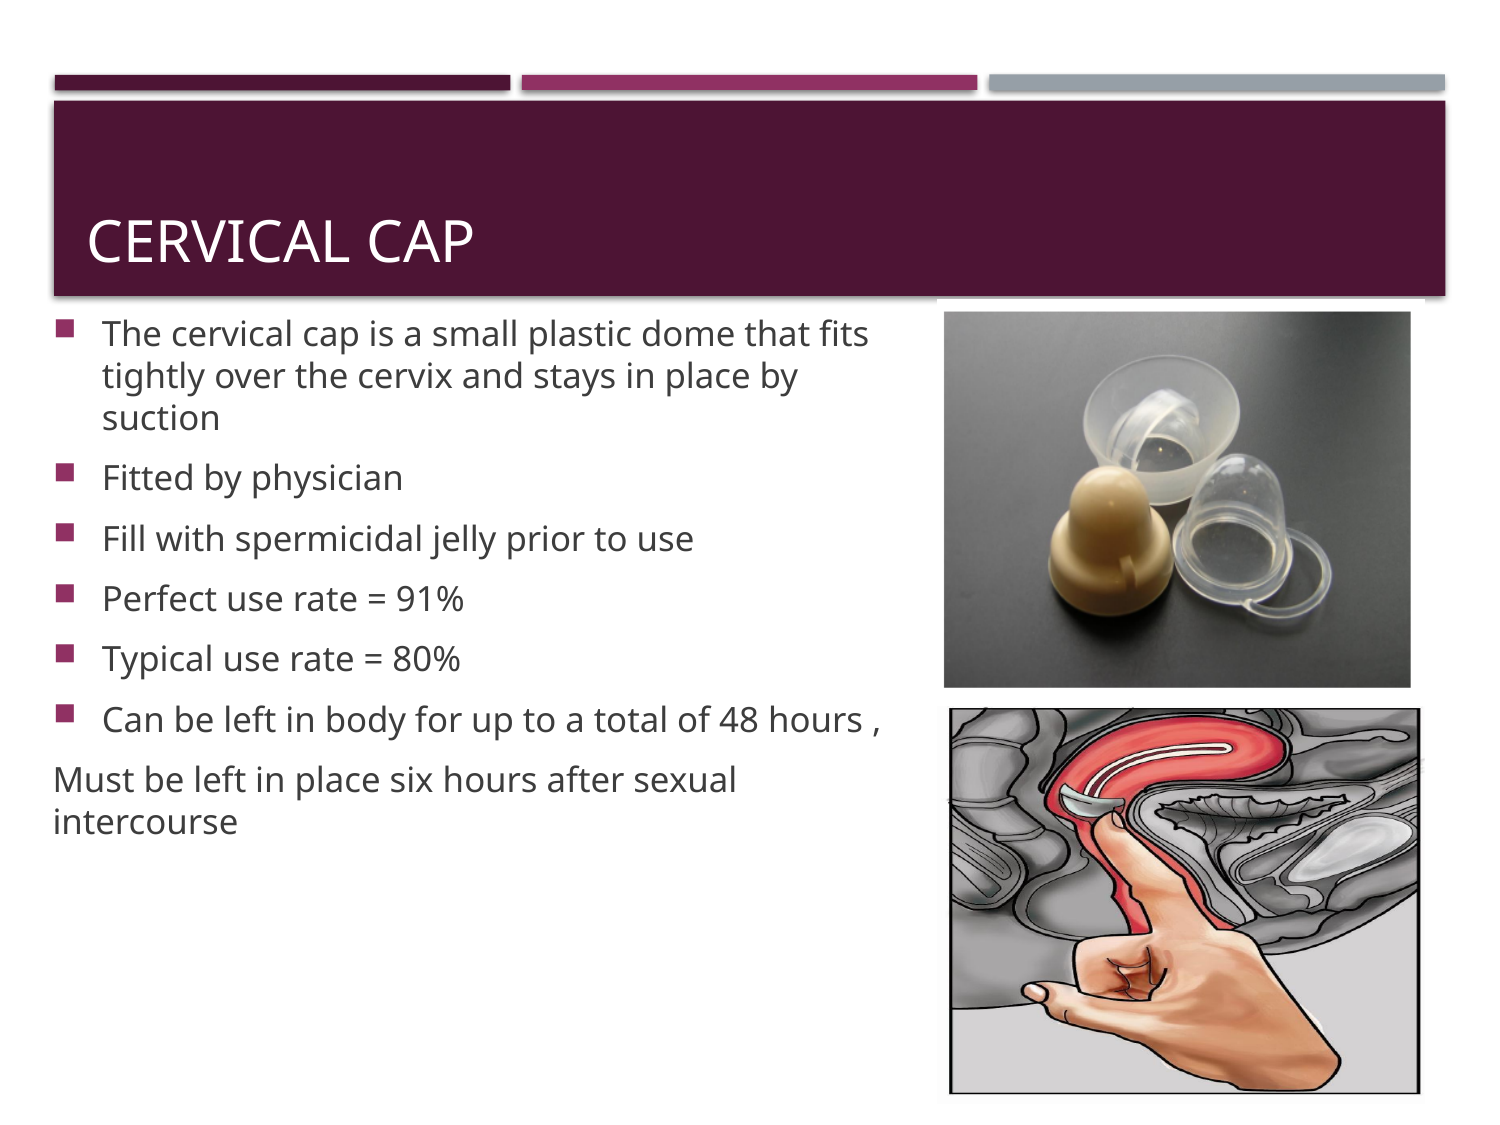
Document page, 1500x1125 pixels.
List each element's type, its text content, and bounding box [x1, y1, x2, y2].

picture [936, 299, 1426, 1109]
title Cervical cap [71, 115, 1429, 282]
list The cervical cap is a small plastic dome that fits tightly over the cervix and stays in place by suction Fitted by physician Fill with spermicidal jelly prior to use Perfect use rate = 91% Typical use rate = 80% Can be left in body for up to a total of 48 hours , Must be left in place six hours after sexual intercourse [37, 299, 934, 854]
